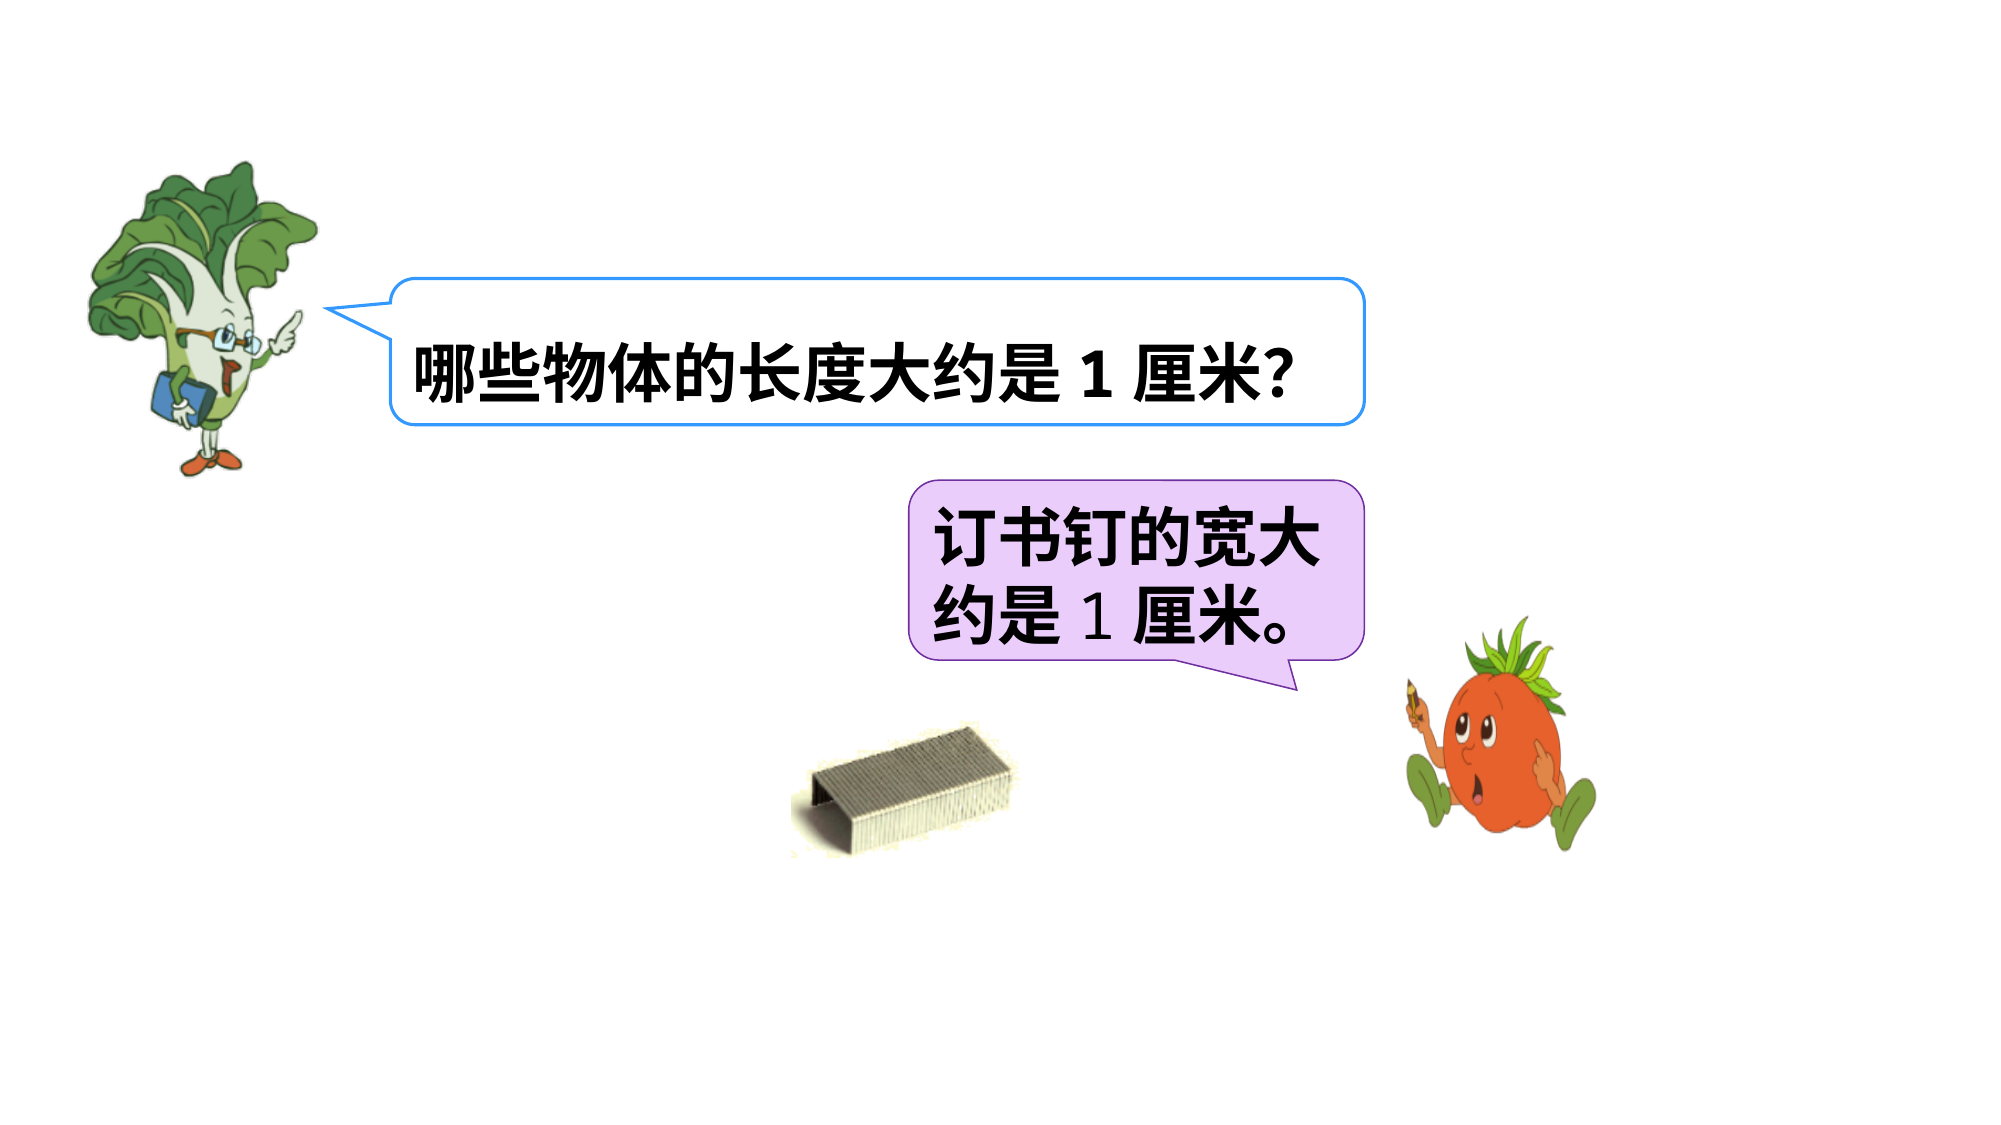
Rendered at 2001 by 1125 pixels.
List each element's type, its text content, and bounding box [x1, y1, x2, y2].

picture [791, 720, 1030, 858]
picture [82, 159, 324, 481]
picture [1403, 615, 1600, 858]
text_box 订书钉的宽大约是1厘米。 [908, 480, 1365, 691]
text_box 哪些物体的长度大约是1厘米？ [327, 278, 1365, 425]
